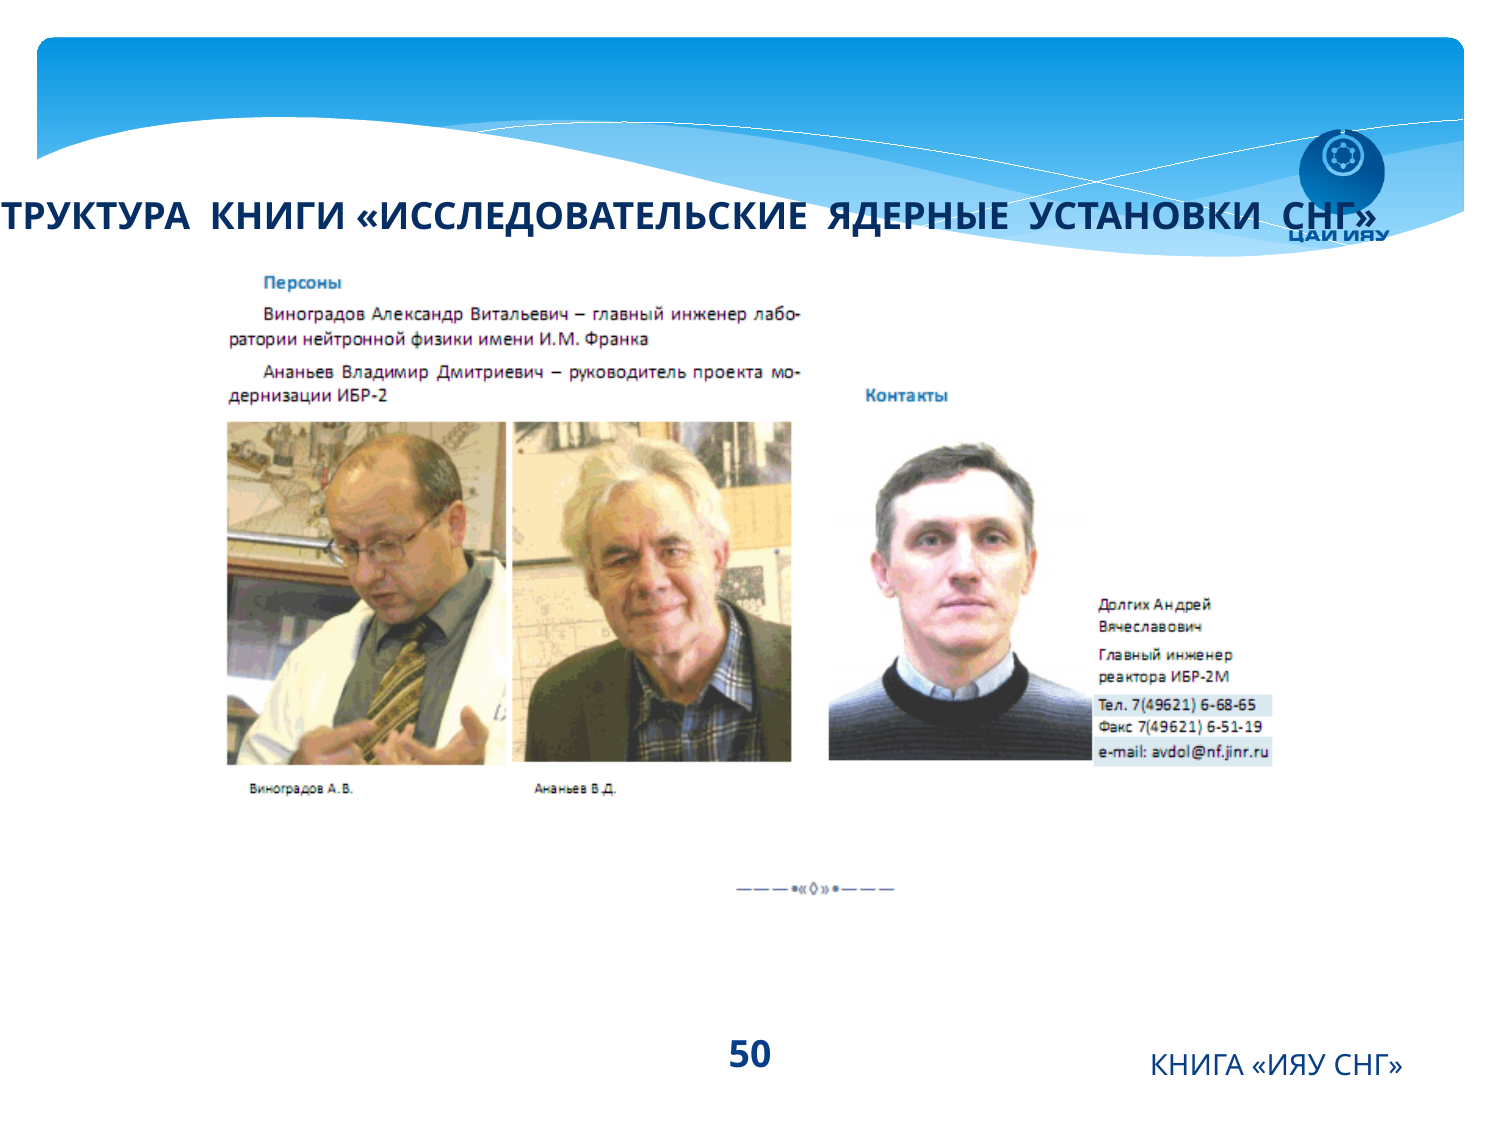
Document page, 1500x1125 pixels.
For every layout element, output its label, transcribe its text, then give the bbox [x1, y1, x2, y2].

text_box СТРУКТУРА КНИГИ «ИССЛЕДОВАТЕЛЬСКИЕ ЯДЕРНЫЕ УСТАНОВКИ СНГ» [0, 184, 1275, 245]
footer КНИГА «ИЯУ СНГ» [797, 1034, 1419, 1094]
picture [218, 266, 1282, 994]
slide_number 50 [654, 1025, 846, 1086]
picture [1281, 125, 1400, 244]
